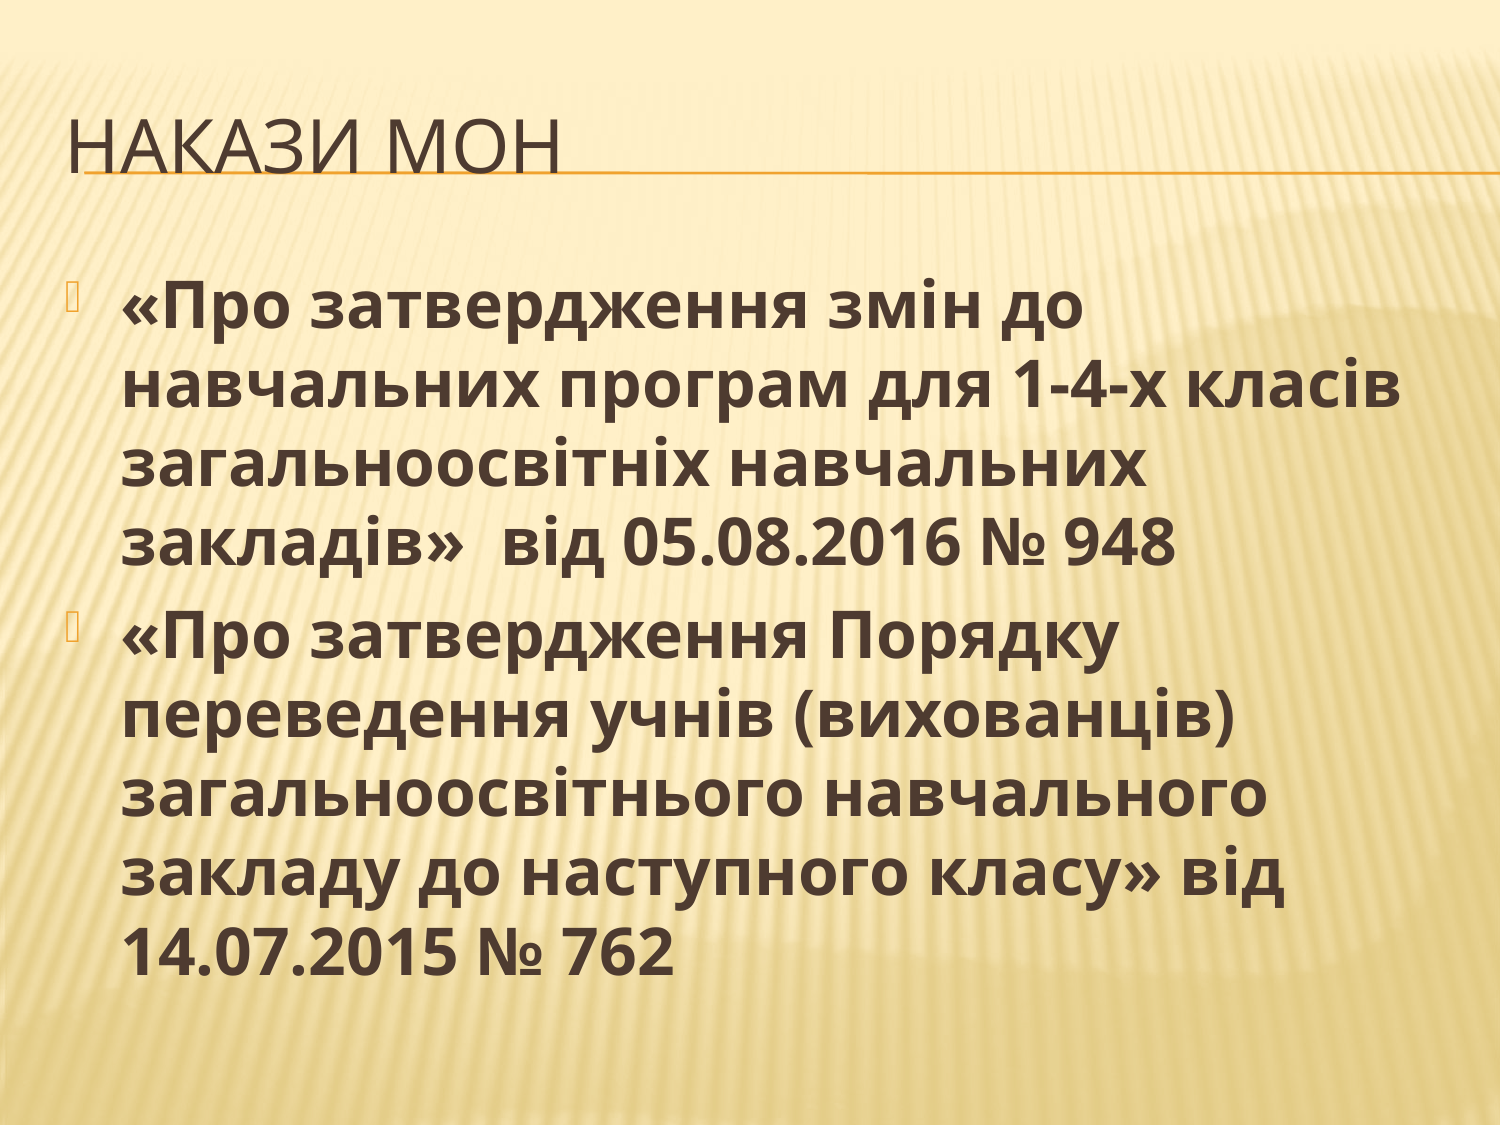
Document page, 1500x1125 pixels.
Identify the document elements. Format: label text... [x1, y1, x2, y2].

title Накази МОН [50, 75, 1475, 213]
list «Про затвердження змін до навчальних програм для 1-4-х класів загальноосвітніх навчальних закладів» від 05.08.2016 № 948 «Про затвердження Порядку переведення учнів (вихованців) загальноосвітнього навчального закладу до наступного класу» від 14.07.2015 № 762 [50, 254, 1475, 998]
